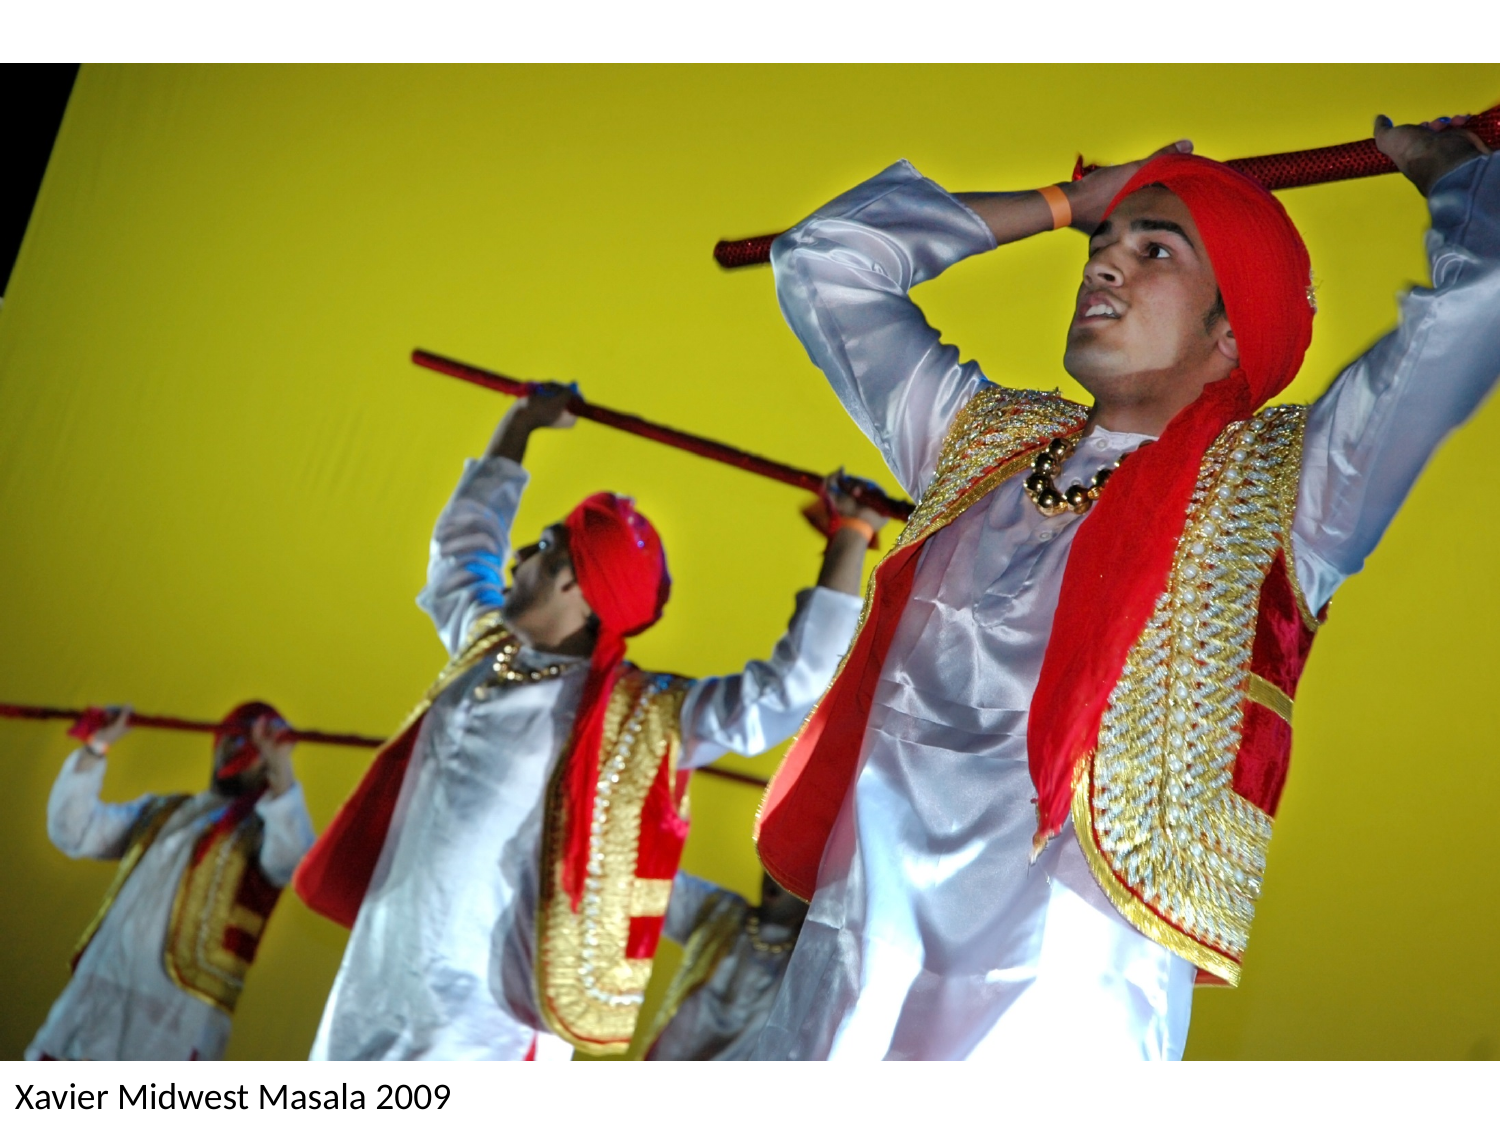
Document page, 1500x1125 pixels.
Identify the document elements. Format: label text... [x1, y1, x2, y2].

picture [0, 63, 1500, 1062]
text_box Xavier Midwest Masala 2009 [0, 1068, 488, 1125]
